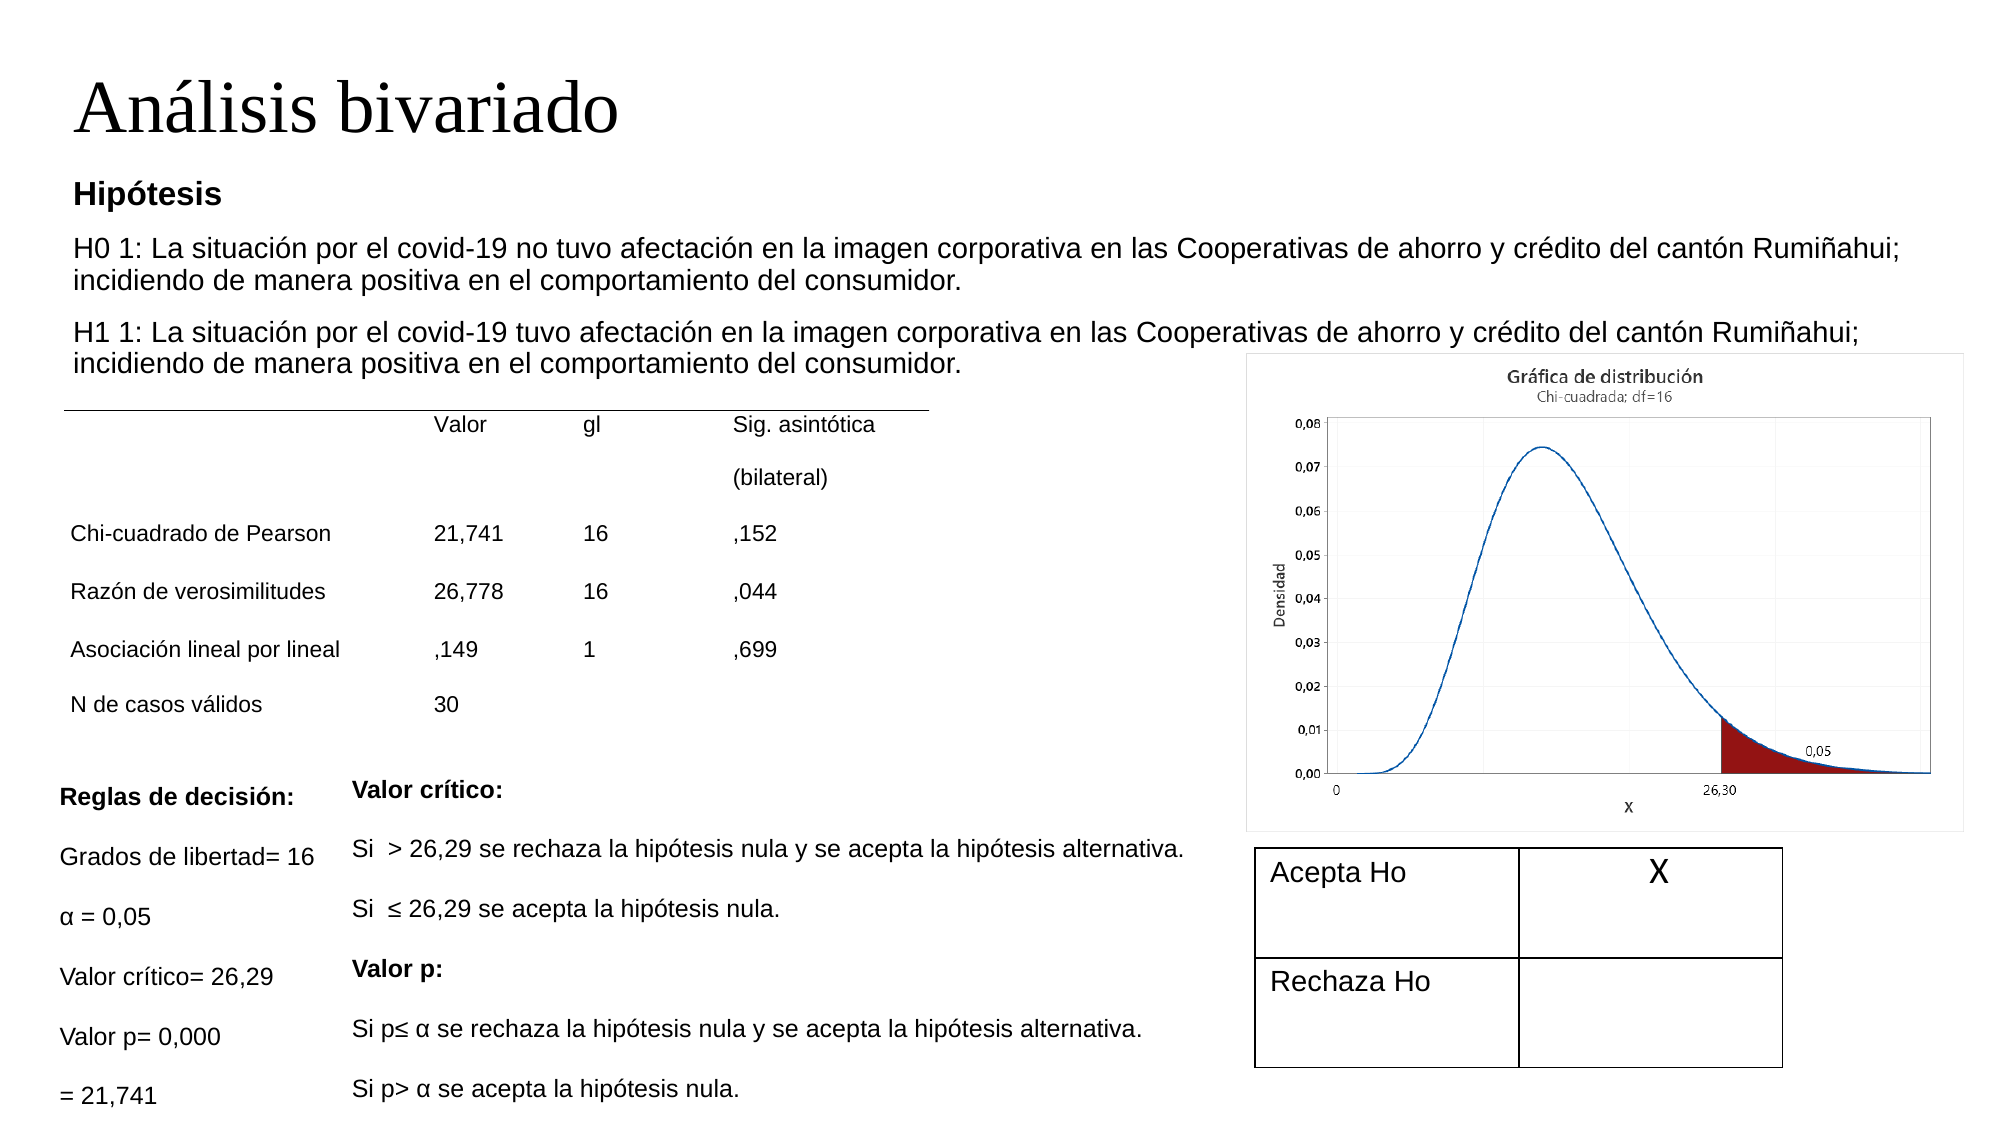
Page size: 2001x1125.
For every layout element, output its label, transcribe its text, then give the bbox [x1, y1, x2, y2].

table_cell Rechaza Ho [1256, 959, 1518, 1067]
picture [1245, 353, 1964, 832]
table_header Acepta Ho [1256, 849, 1518, 957]
table_cell [1520, 959, 1782, 1067]
list Hipótesis H0 1: La situación por el covid-19 no tuvo afectación en la imagen corporativa en las Cooperativas de ahorro y crédito del cantón Rumiñahui; incidiendo de manera positiva en el comportamiento del consumidor. H1 1: La situación por el covid-19 tuvo afectación en la imagen corporativa en las Cooperativas de ahorro y crédito del cantón Rumiñahui; incidiendo de manera positiva en el comportamiento del consumidor. [58, 169, 1964, 884]
table_header X [1520, 849, 1782, 957]
picture [64, 410, 930, 736]
title Análisis bivariado [58, 0, 1783, 169]
